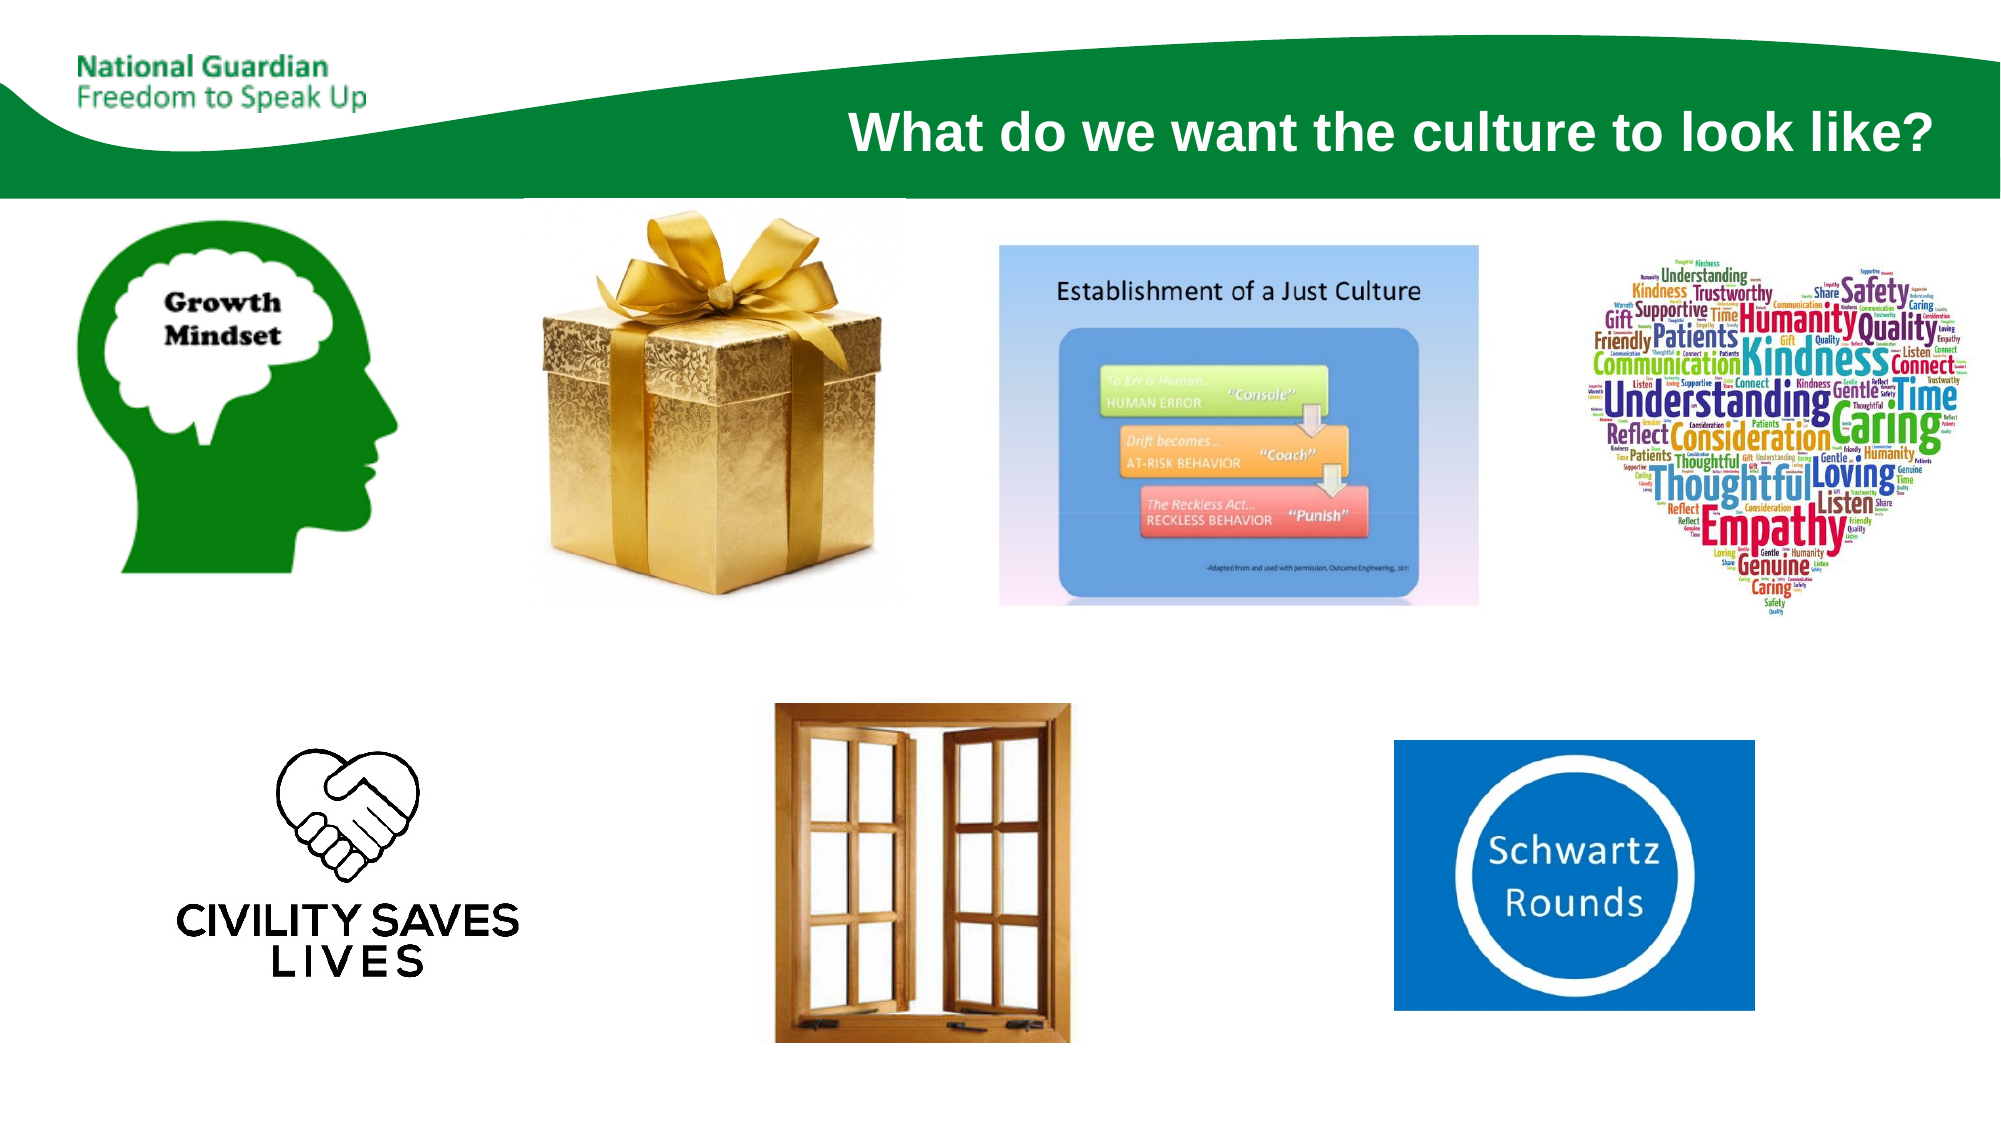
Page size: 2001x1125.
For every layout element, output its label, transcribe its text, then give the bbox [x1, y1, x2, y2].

picture [524, 198, 906, 606]
picture [752, 703, 1093, 1043]
picture [78, 54, 366, 113]
title What do we want the culture to look like? [639, 27, 2000, 222]
picture [28, 205, 455, 586]
picture [55, 642, 640, 1083]
chart [519, 195, 639, 199]
picture [1574, 249, 1980, 643]
picture [1394, 740, 1755, 1011]
picture [974, 221, 1502, 629]
